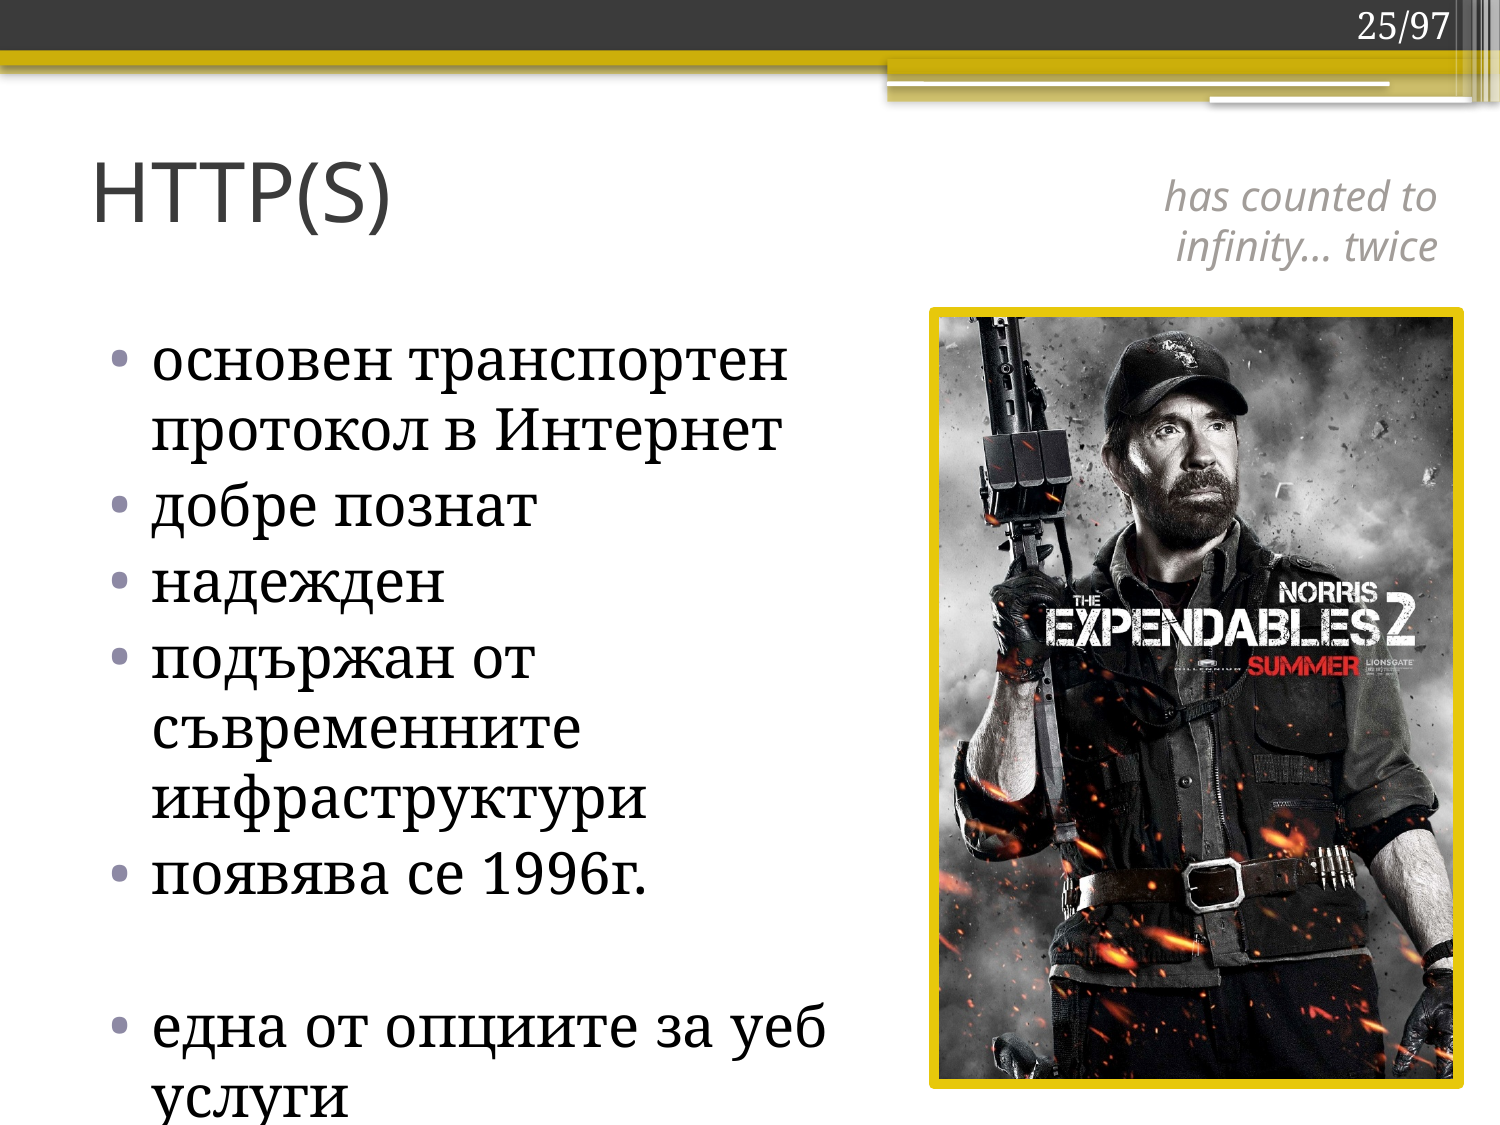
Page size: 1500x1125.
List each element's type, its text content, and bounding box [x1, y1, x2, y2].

list основен транспортен протокол в Интернет добре познат надежден подържан от съвременните инфраструктури появява се 1996г. една от опциите за уеб услуги [76, 314, 916, 1083]
title HTTP(S) [75, 101, 975, 277]
picture [938, 316, 1454, 1079]
slide_number 25/97 [1281, 0, 1466, 61]
text_box has counted to infinity… twice [1092, 160, 1454, 279]
